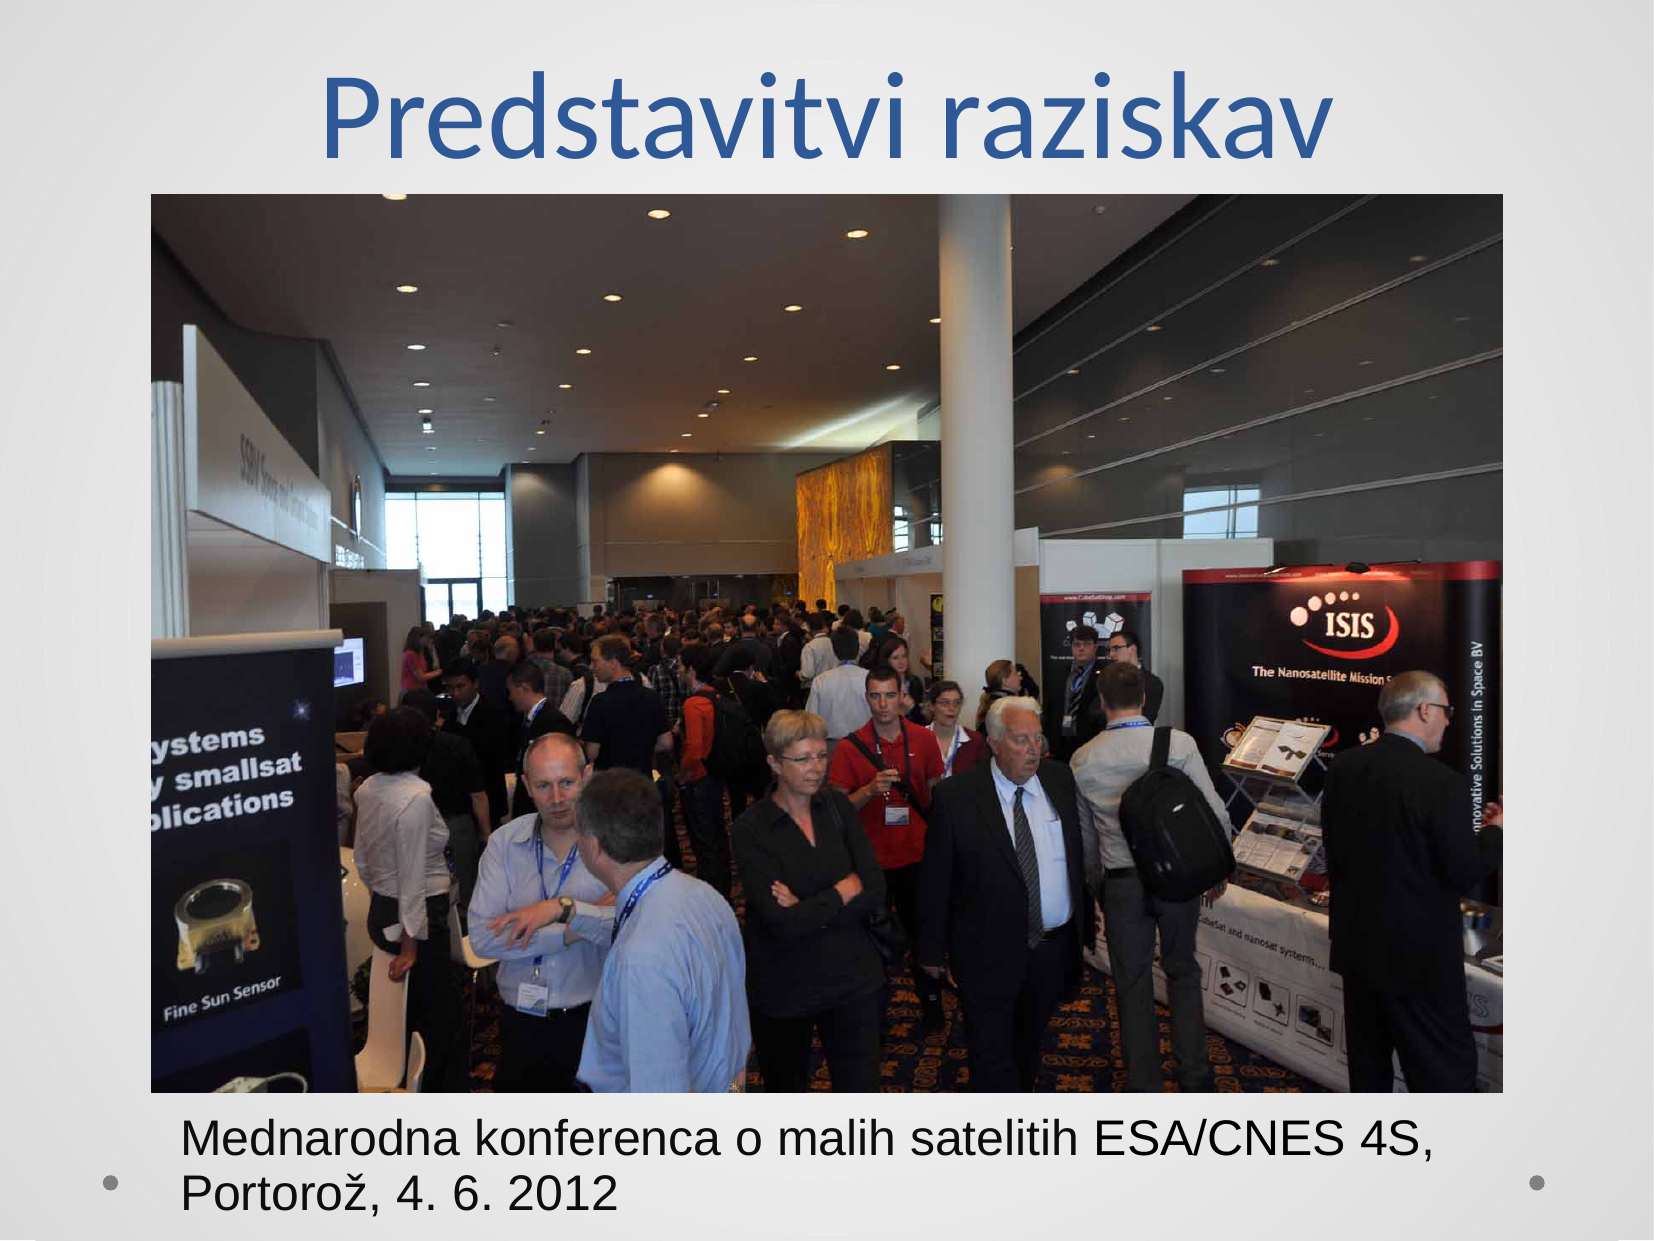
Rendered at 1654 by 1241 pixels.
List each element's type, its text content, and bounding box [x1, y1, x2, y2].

picture [150, 194, 1503, 1093]
text_box Mednarodna konferenca o malih satelitih ESA/CNES 4S, Portorož, 4. 6. 2012 [165, 1103, 1630, 1230]
text_box Predstavitvi raziskav [171, 42, 1483, 193]
